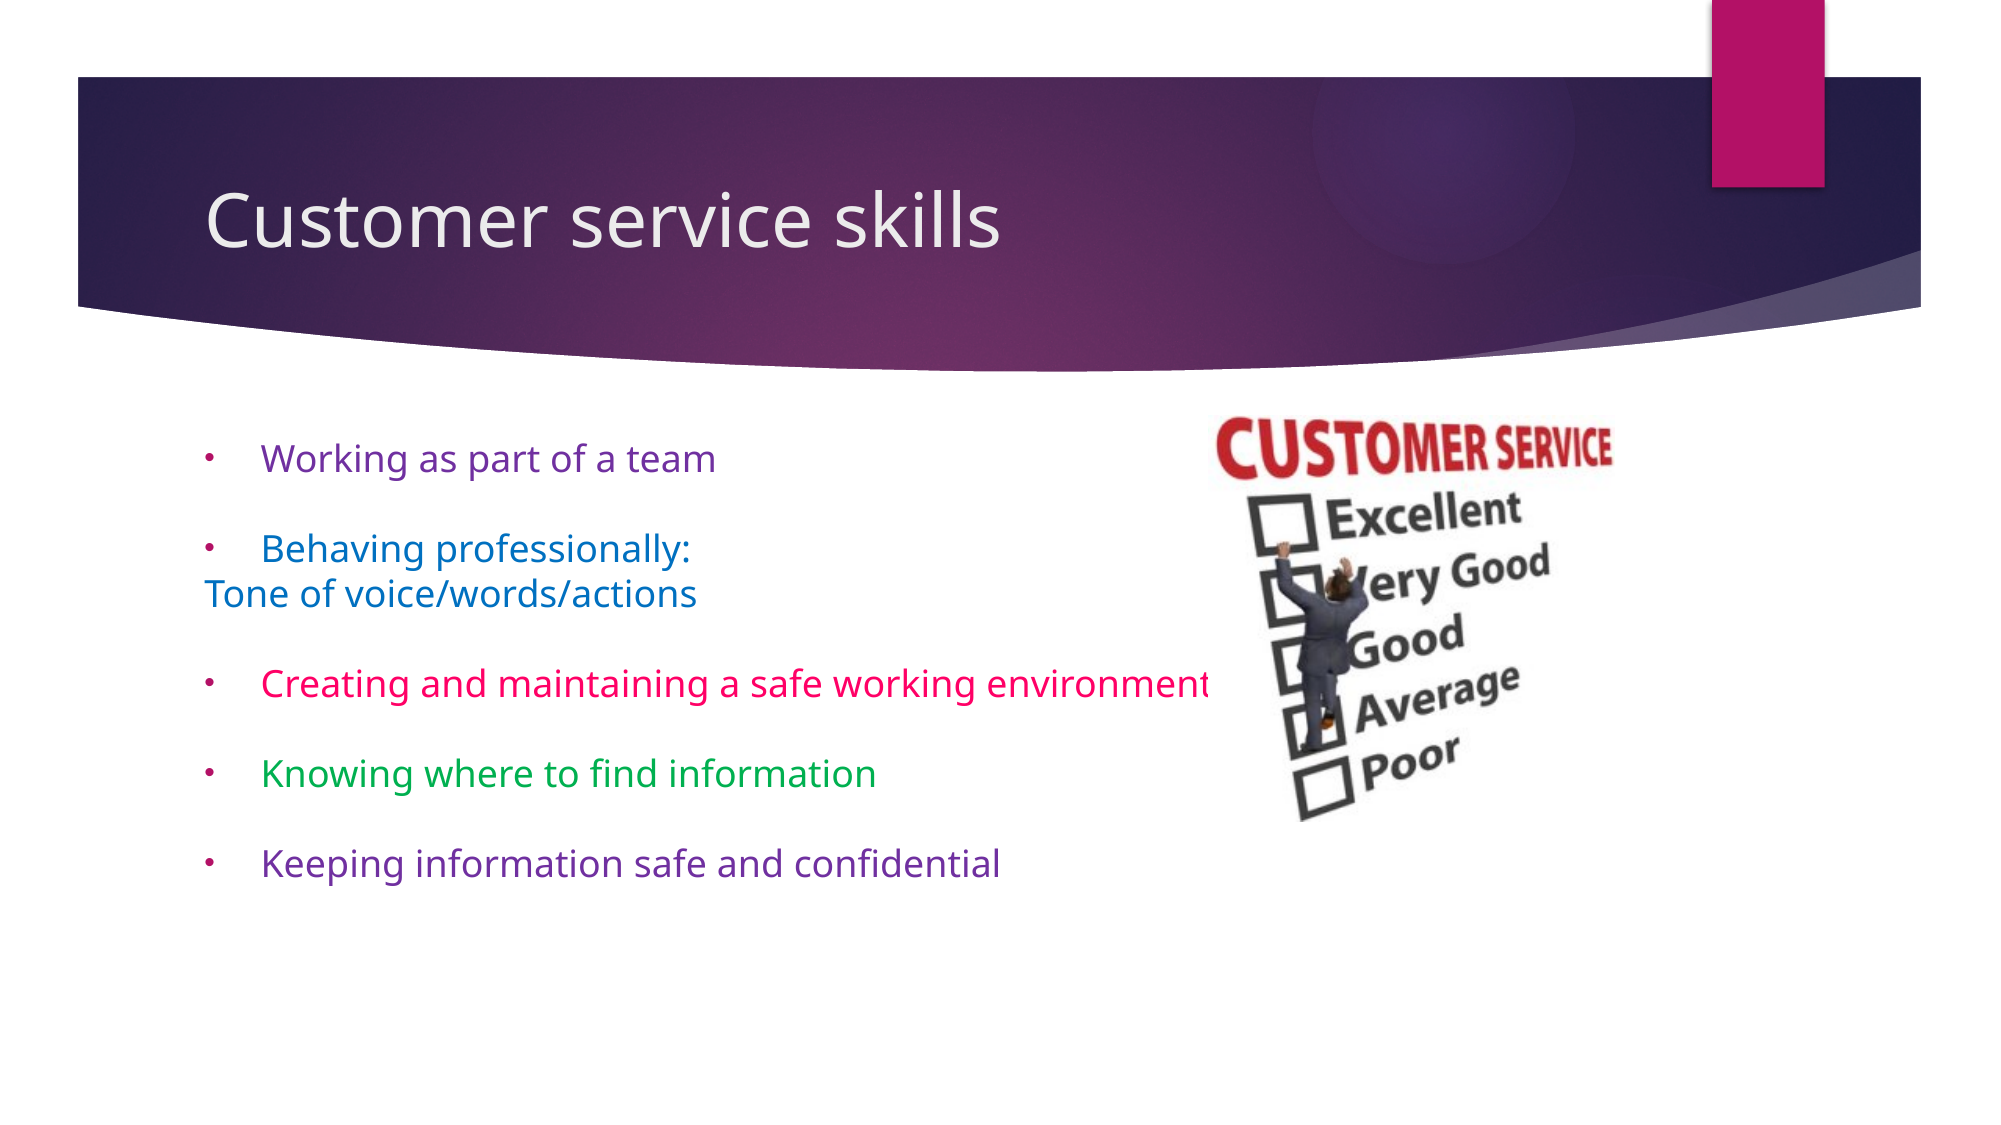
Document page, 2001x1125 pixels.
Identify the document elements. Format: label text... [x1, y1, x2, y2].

list Working as part of a team Behaving professionally: Tone of voice/words/actions Creating and maintaining a safe working environment Knowing where to find information Keeping information safe and confidential [189, 427, 1638, 988]
title Customer service skills [189, 159, 1627, 276]
picture [1208, 415, 1616, 823]
